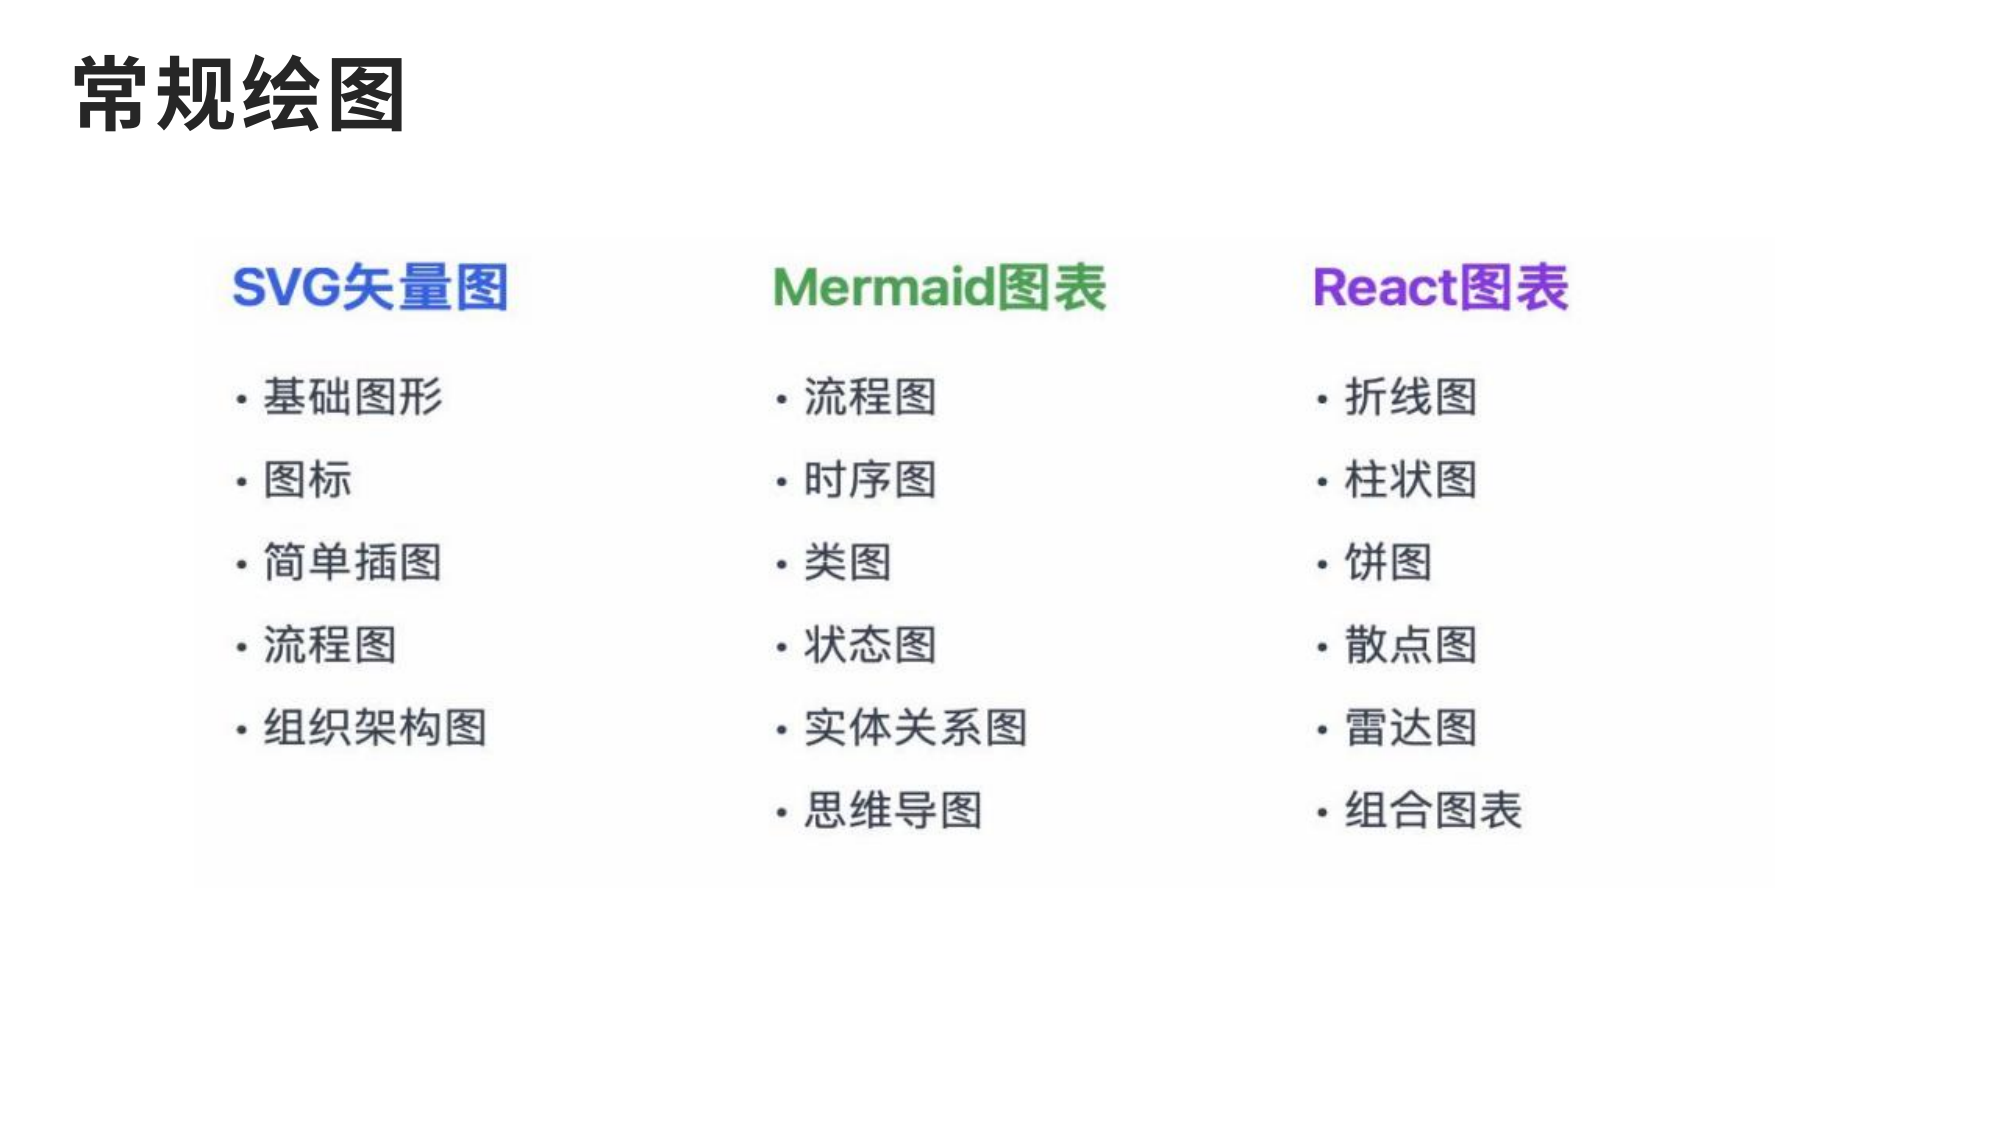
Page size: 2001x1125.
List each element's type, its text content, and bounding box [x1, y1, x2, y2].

text_box 常规绘图 [67, 53, 417, 143]
picture [194, 237, 1775, 888]
